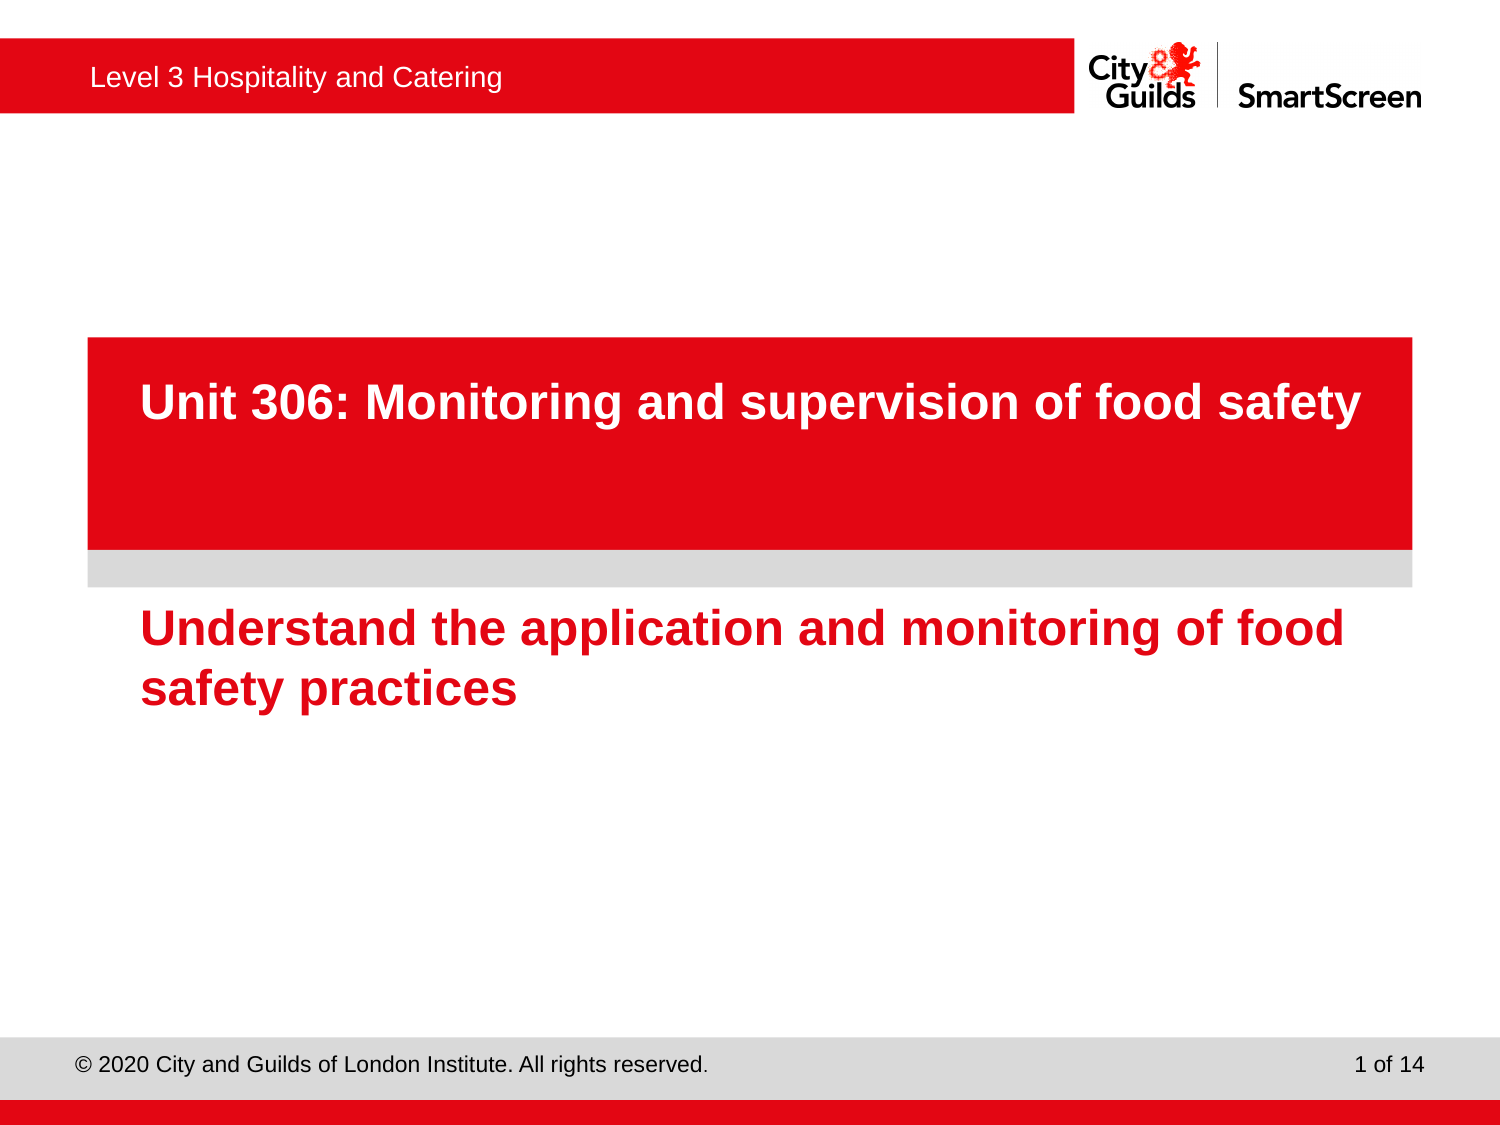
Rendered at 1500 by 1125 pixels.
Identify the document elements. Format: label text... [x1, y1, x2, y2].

text_box [87, 549, 1413, 588]
text_box [87, 337, 1413, 549]
picture [1089, 42, 1421, 108]
title Understand the application and monitoring of food safety practices [124, 587, 1413, 1001]
text_box Unit 306: Monitoring and supervision of food safety [124, 362, 1388, 438]
list PowerPoint presentation [74, 224, 1426, 1006]
